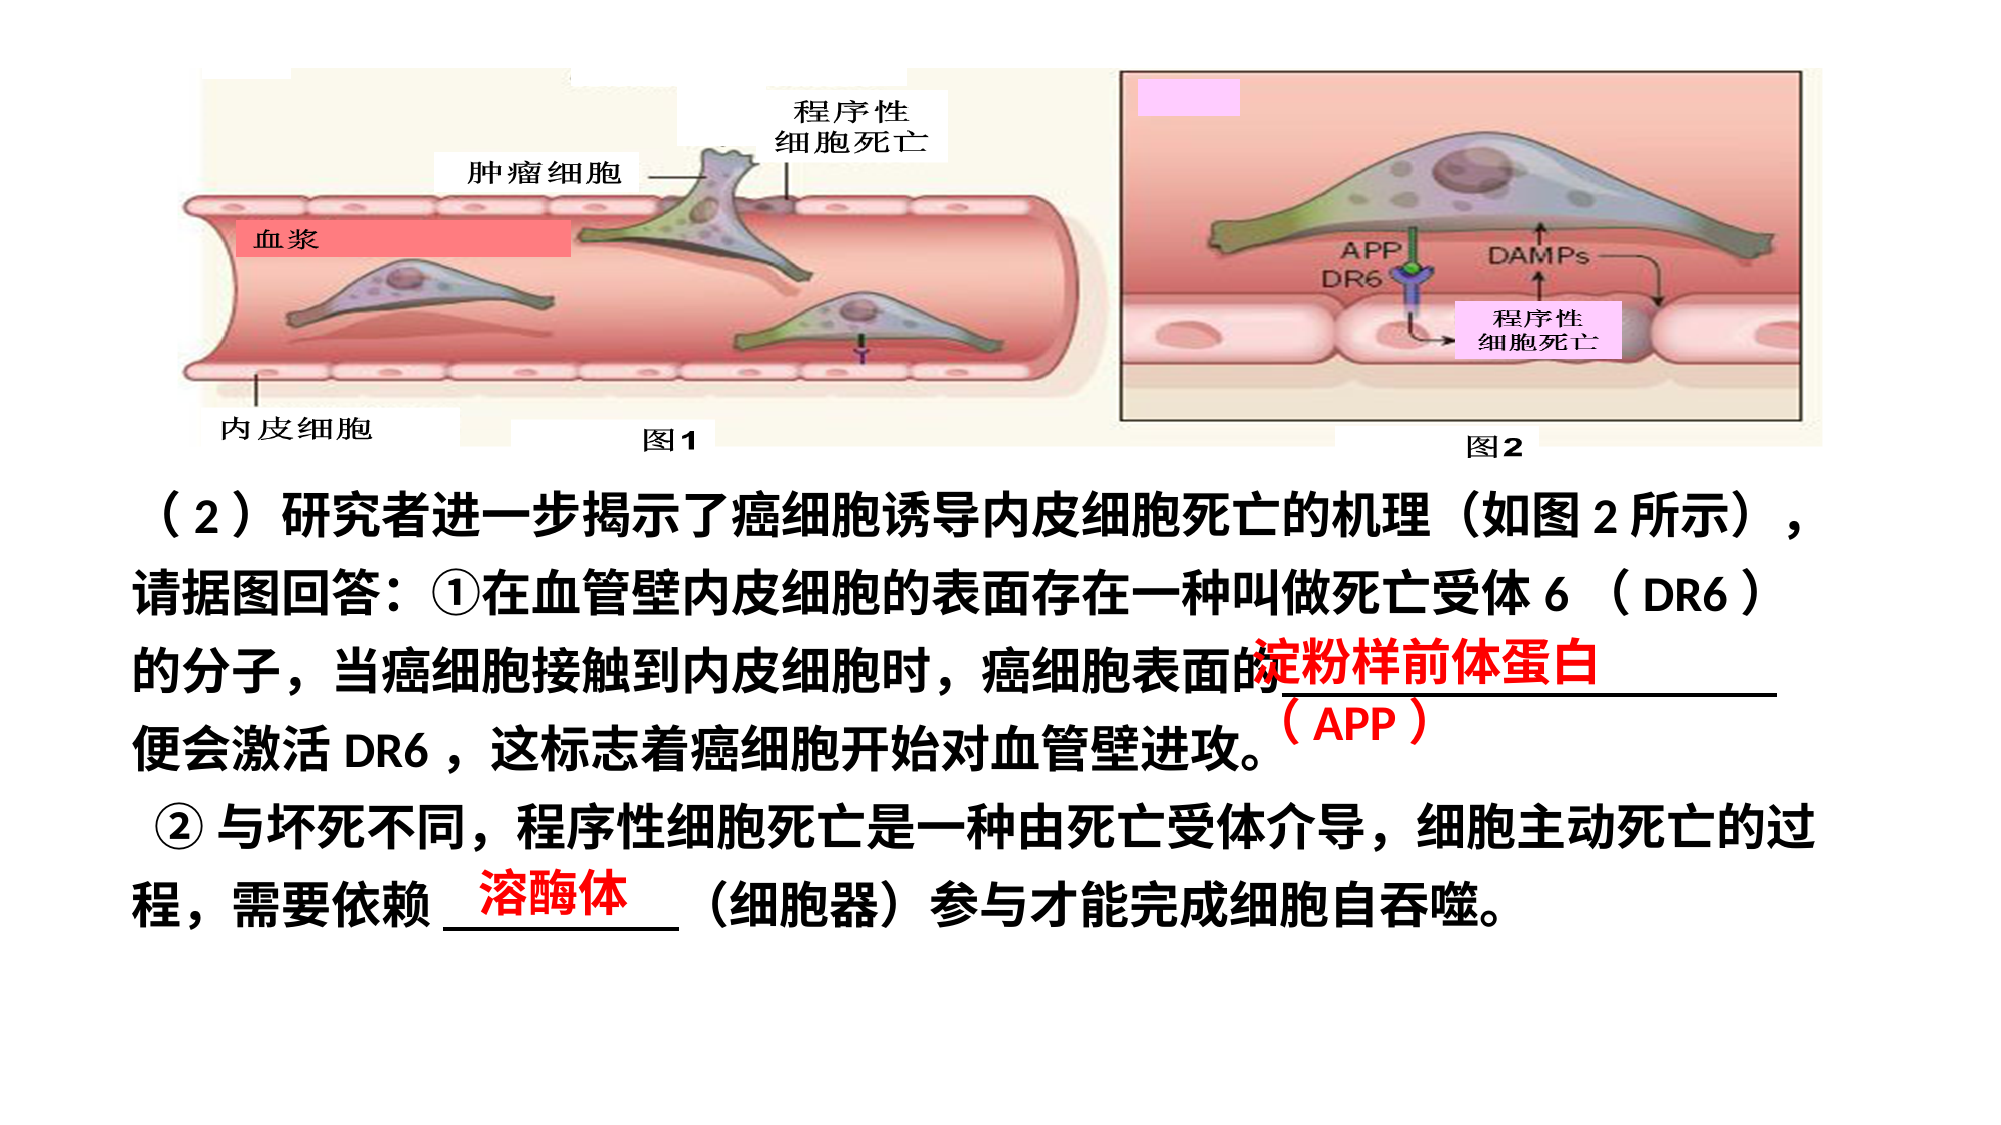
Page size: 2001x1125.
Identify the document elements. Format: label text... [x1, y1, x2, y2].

text_box 溶酶体 [440, 853, 690, 929]
text_box （2）研究者进一步揭示了癌细胞诱导内皮细胞死亡的机理（如图2所示），请据图回答：①在血管壁内皮细胞的表面存在一种叫做死亡受体6（DR6）的分子，当癌细胞接触到内皮细胞时，癌细胞表面的 便会激活DR6，这标志着癌细胞开始对血管壁进攻。 ②与坏死不同，程序性细胞死亡是一种由死亡受体介导，细胞主动死亡的过程，需要依赖 （细胞器）参与才能完成细胞自吞噬。 [116, 457, 1844, 1019]
picture [177, 68, 1823, 459]
text_box 淀粉样前体蛋白（APP） [1236, 622, 1774, 758]
